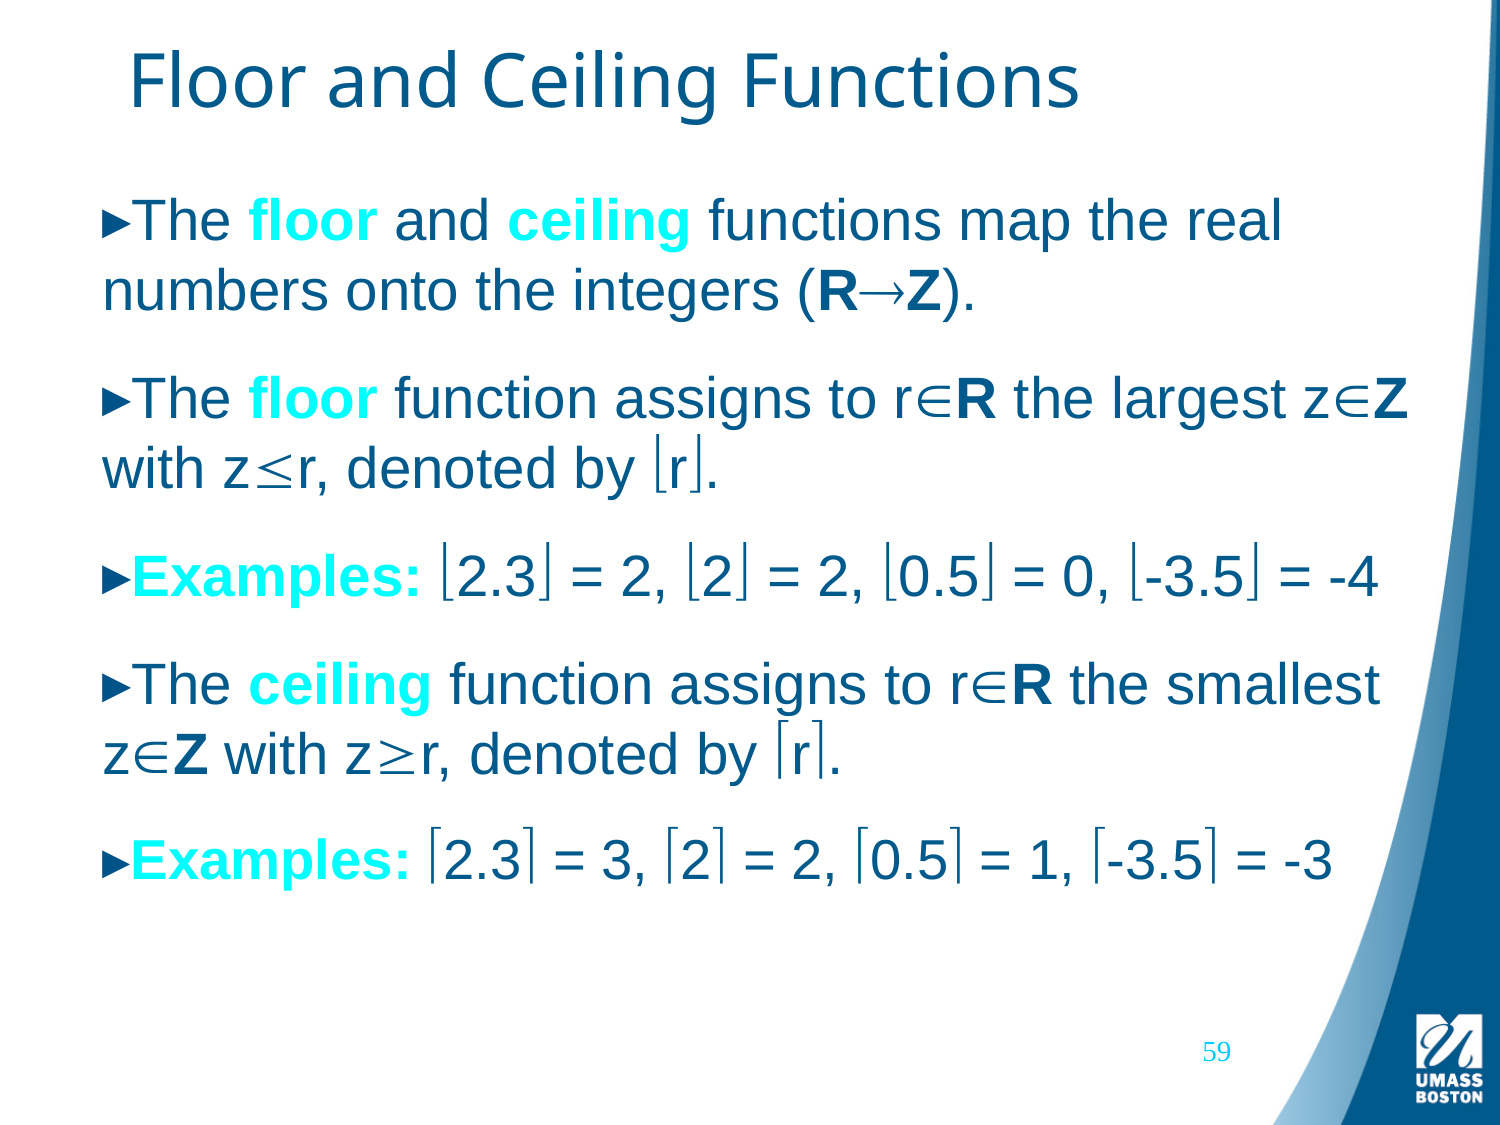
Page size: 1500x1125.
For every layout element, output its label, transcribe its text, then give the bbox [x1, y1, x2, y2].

picture [1439, 1100, 1448, 1105]
picture [0, 0, 1500, 1125]
slide_number 59 [1187, 1025, 1500, 1100]
list The floor and ceiling functions map the real numbers onto the integers (RZ). The floor function assigns to rR the largest zZ with zr, denoted by r. Examples: 2.3 = 2, 2 = 2, 0.5 = 0, -3.5 = -4 The ceiling function assigns to rR the smallest zZ with zr, denoted by r. Examples: 2.3 = 3, 2 = 2, 0.5 = 1, -3.5 = -3 [87, 174, 1450, 988]
picture [1461, 1100, 1476, 1105]
title Floor and Ceiling Functions [112, 24, 1388, 125]
picture [1452, 1100, 1461, 1107]
